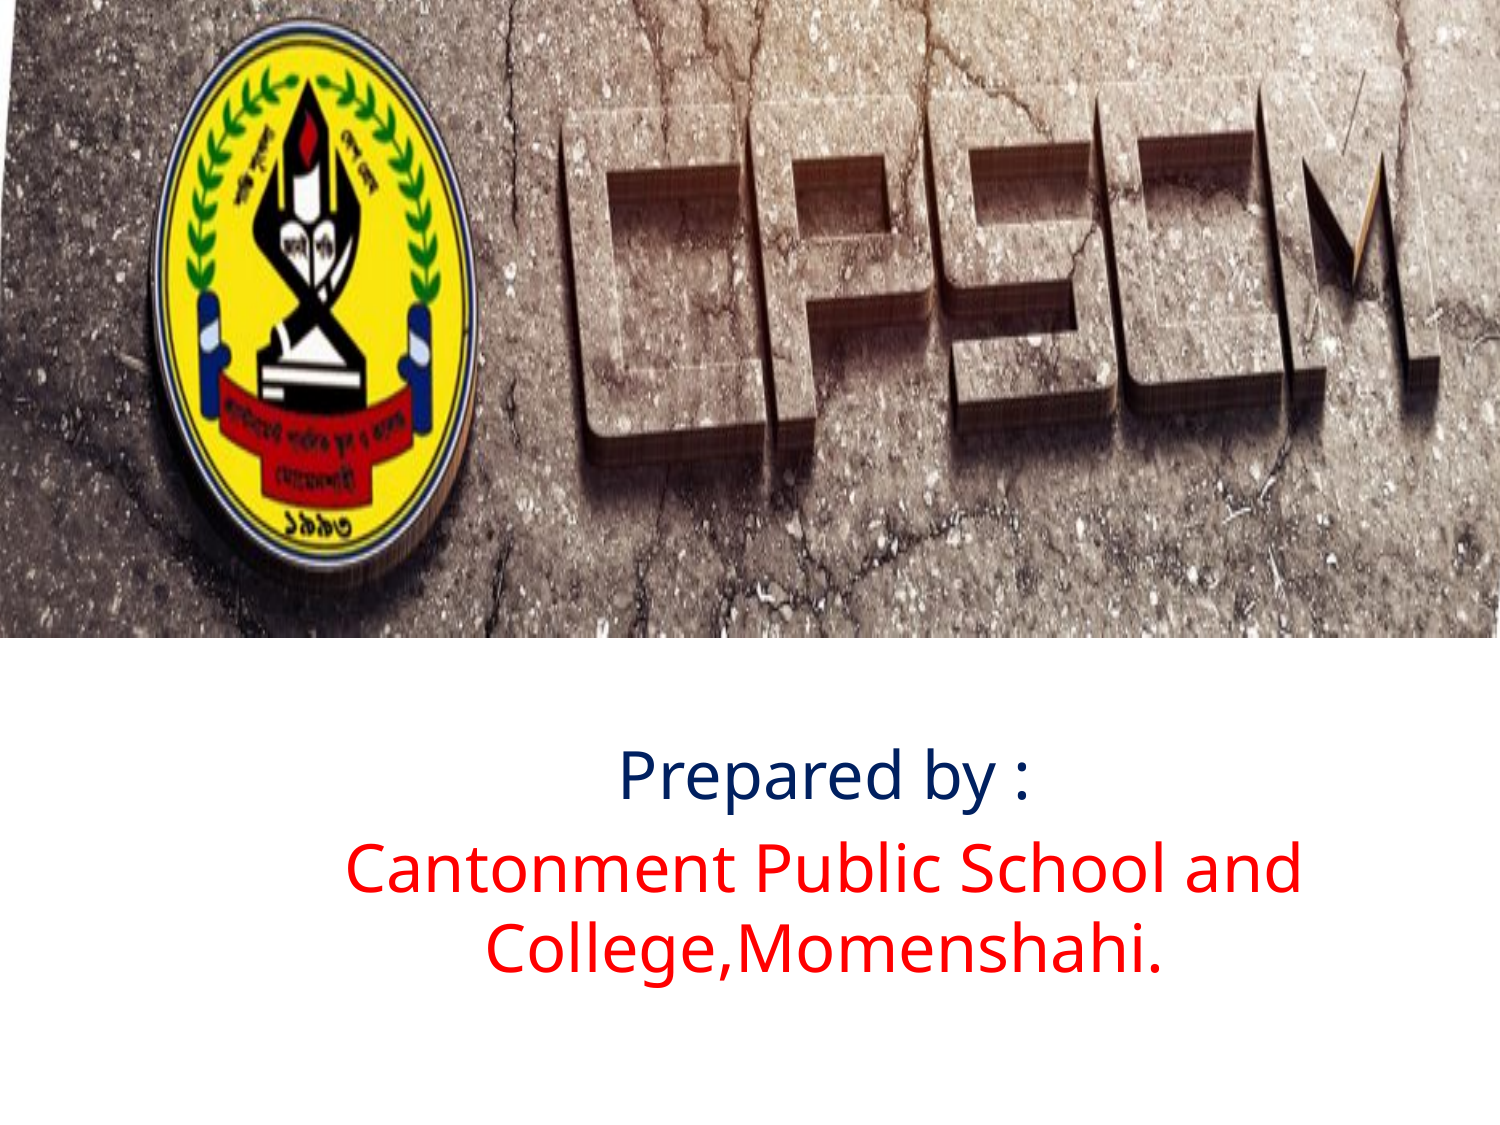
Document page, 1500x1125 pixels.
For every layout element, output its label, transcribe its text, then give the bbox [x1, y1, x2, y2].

picture [0, 0, 1500, 638]
subtitle Prepared by : Cantonment Public School and College,Momenshahi. [300, 725, 1350, 1025]
